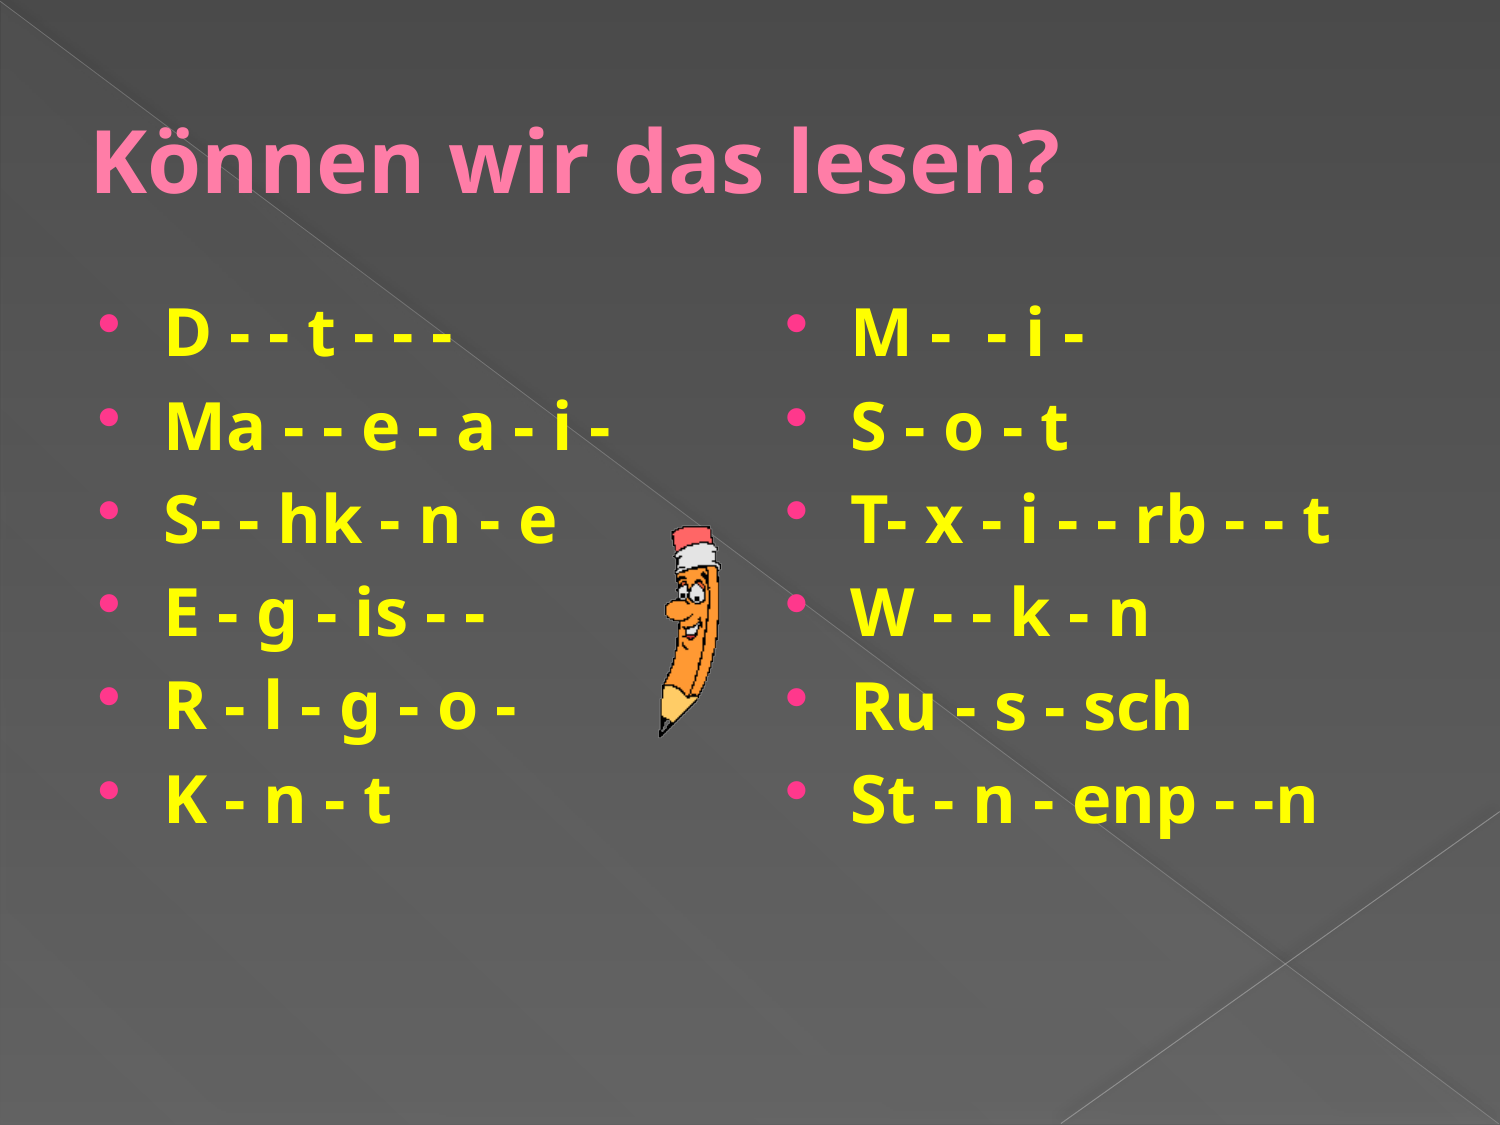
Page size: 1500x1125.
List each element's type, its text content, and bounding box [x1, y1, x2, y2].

list D - - t - - - Ma - - e - a - i - S- - hk - n - e E - g - is - - R - l - g - o - K - n - t [75, 282, 738, 1025]
picture [596, 479, 753, 793]
list M - - i - S - o - t T- x - i - - rb - - t W - - k - n Ru - s - sch St - n - enp - -n [762, 282, 1425, 1025]
title Können wir das lesen? [75, 43, 1425, 274]
